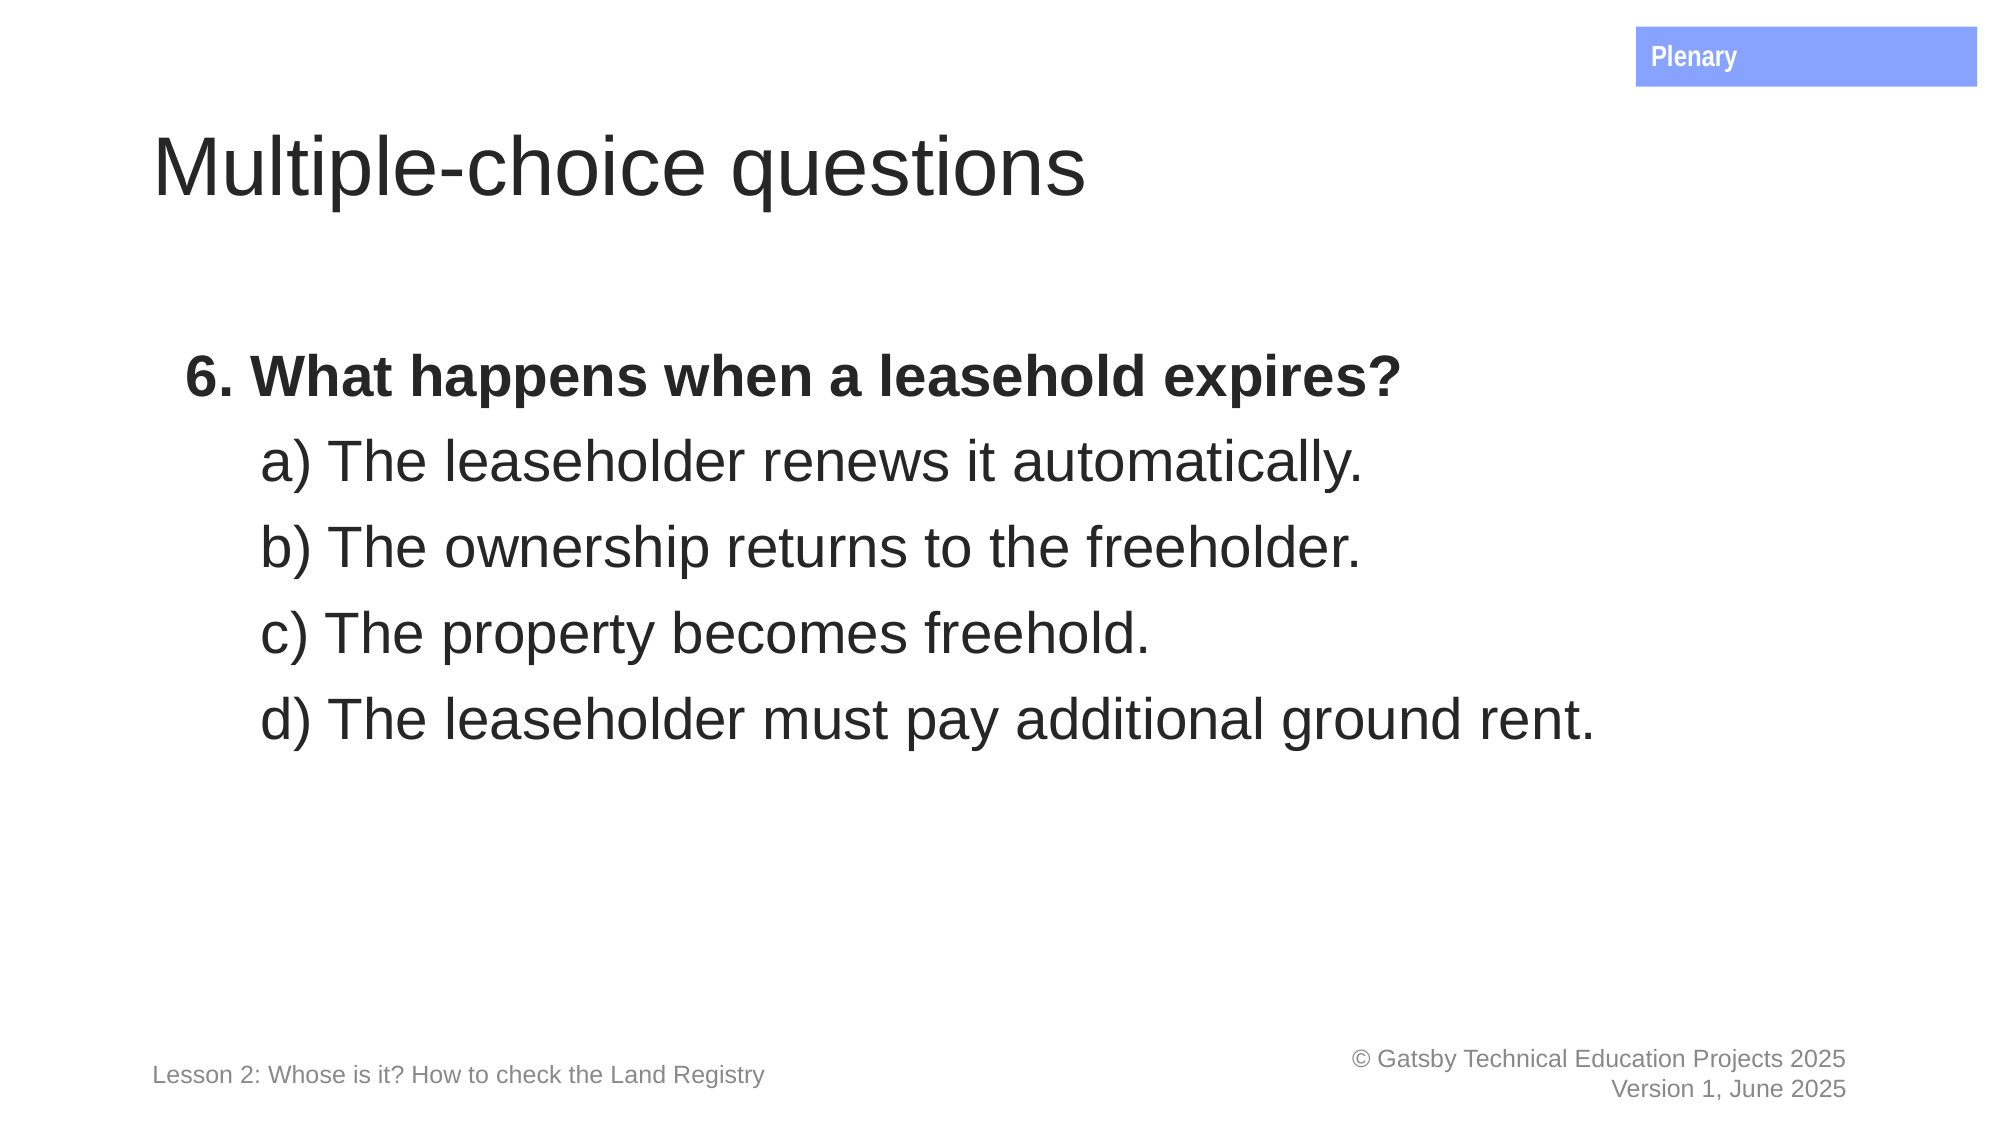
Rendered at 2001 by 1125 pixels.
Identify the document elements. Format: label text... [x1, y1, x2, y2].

list Lesson 2: Whose is it? How to check the Land Registry [137, 1042, 829, 1103]
list Plenary [1636, 26, 1978, 87]
list 6. What happens when a leasehold expires? a) The leaseholder renews it automatically. b) The ownership returns to the freeholder. c) The property becomes freehold. d) The leaseholder must pay additional ground rent. [137, 302, 1863, 1014]
title Multiple-choice questions [137, 59, 1863, 278]
